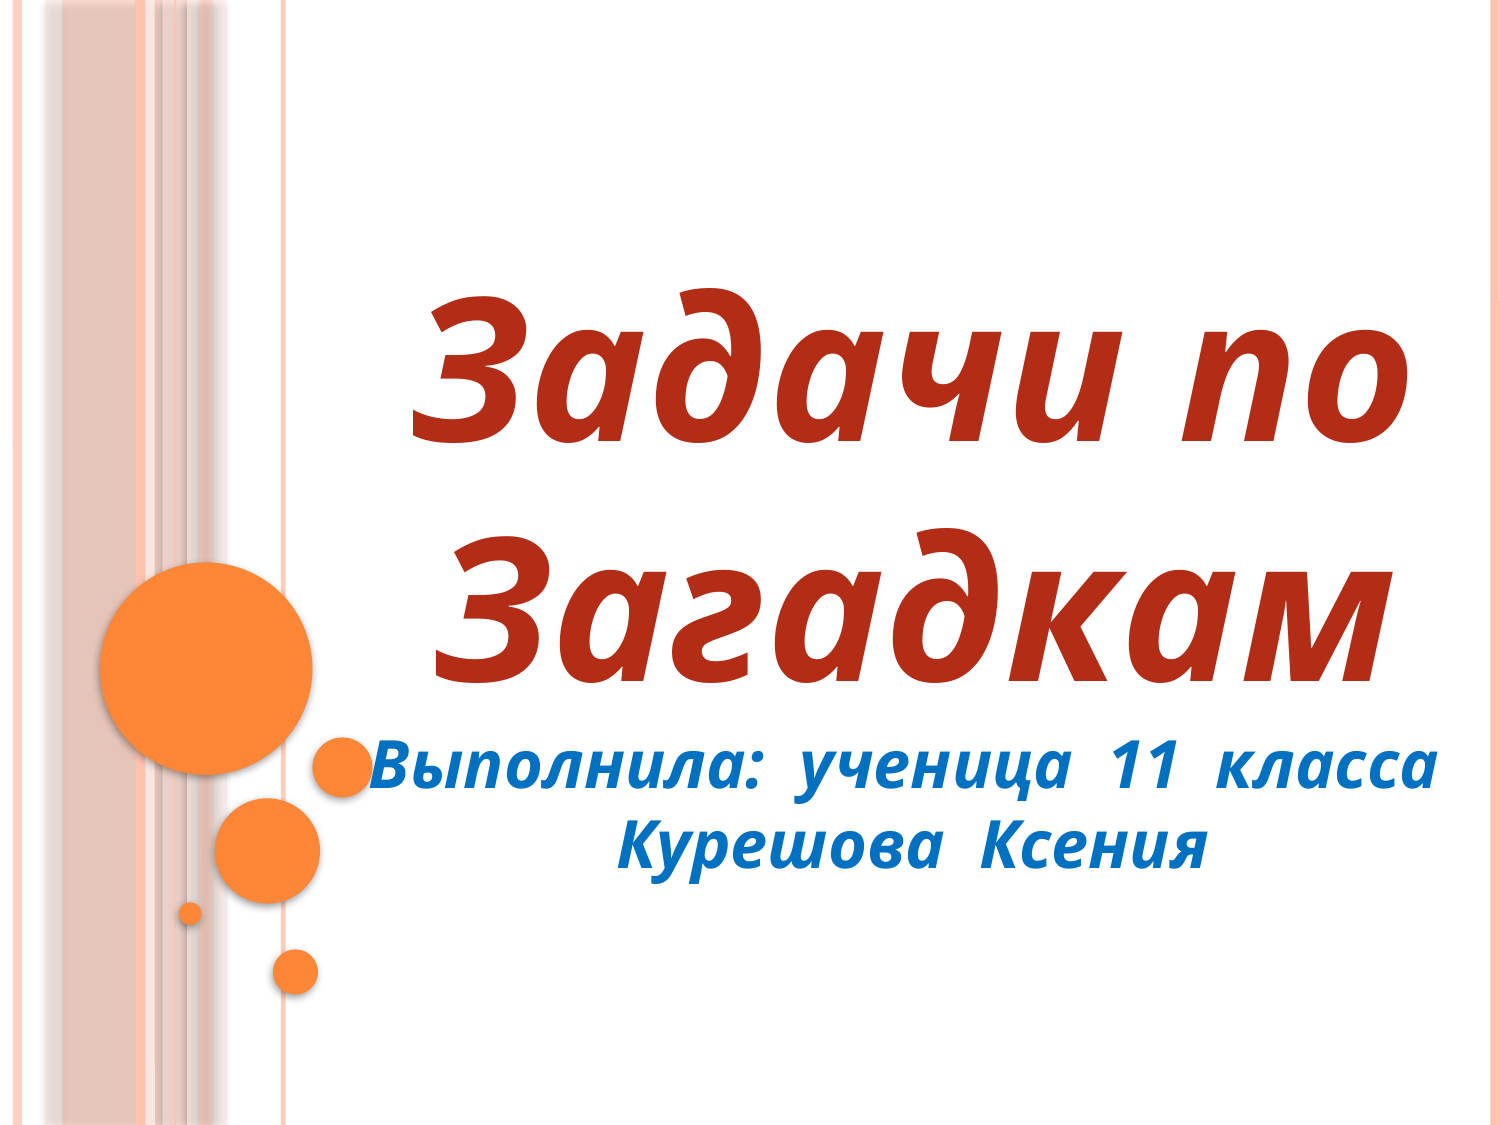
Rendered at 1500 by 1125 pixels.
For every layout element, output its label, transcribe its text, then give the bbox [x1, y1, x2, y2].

text_box Задачи по Загадкам Выполнила: ученица 11 класса Курешова Ксения [353, 234, 1473, 890]
